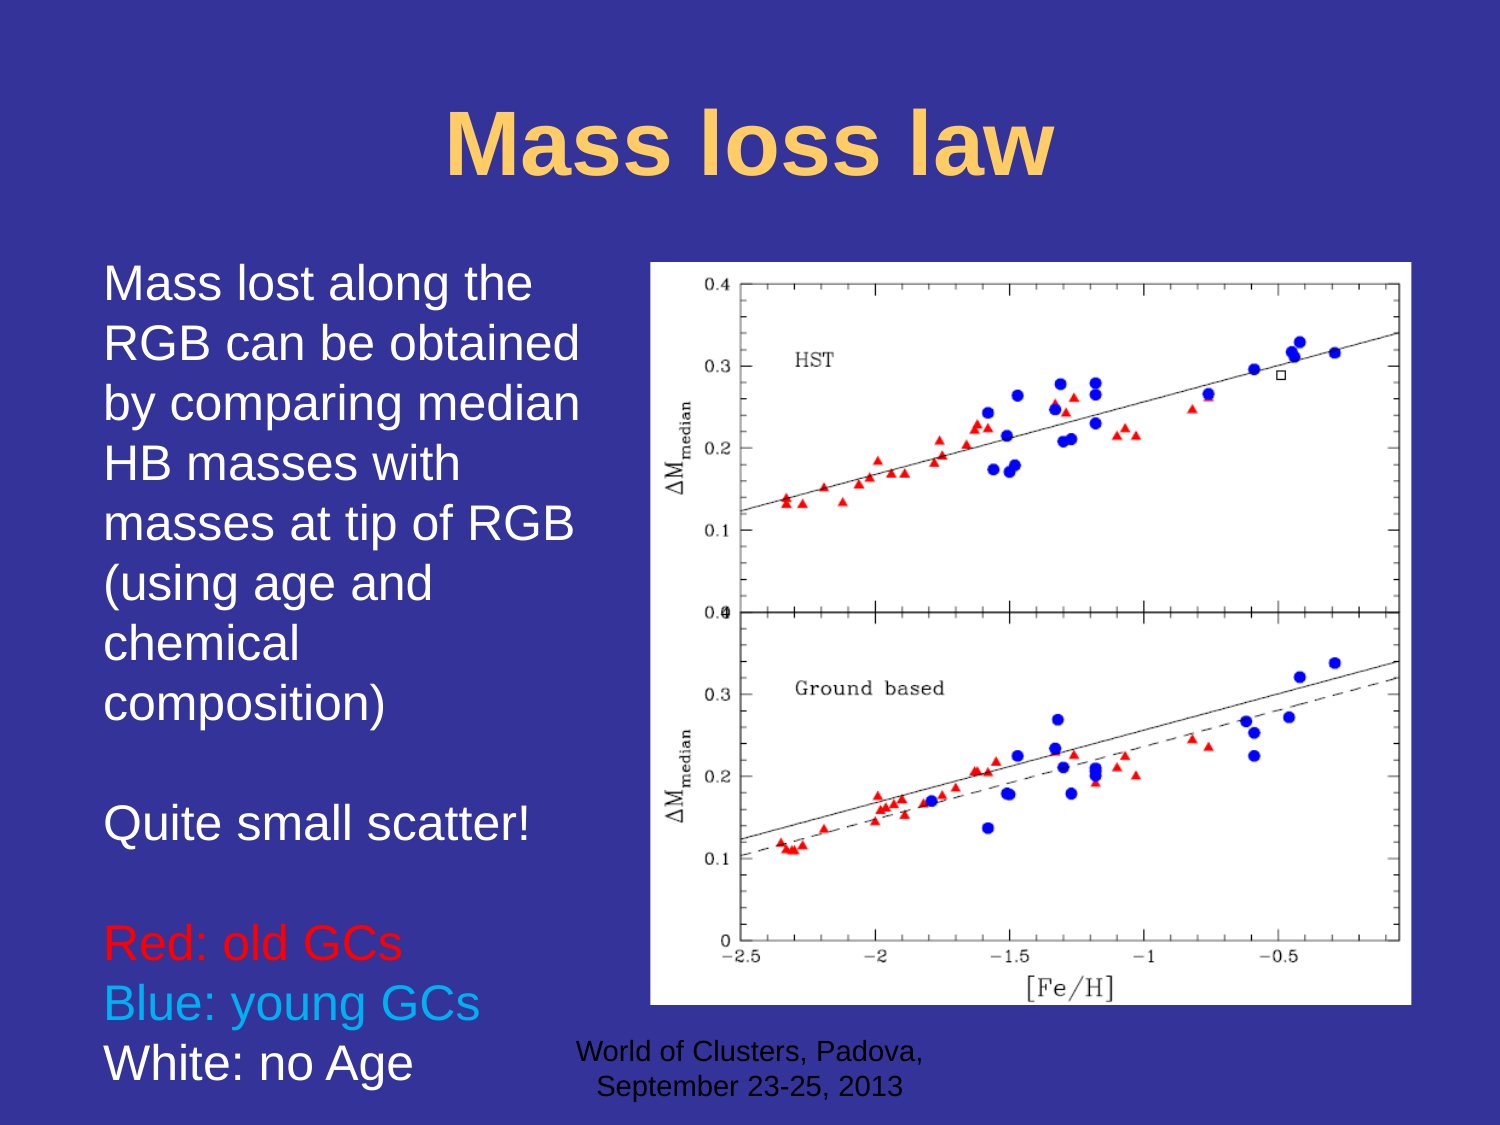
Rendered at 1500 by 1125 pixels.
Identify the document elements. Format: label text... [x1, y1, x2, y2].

title Mass loss law [75, 45, 1425, 233]
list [649, 262, 1412, 1006]
footer World of Clusters, Padova, September 23-25, 2013 [512, 1024, 988, 1103]
text_box Mass lost along the RGB can be obtained by comparing median HB masses with masses at tip of RGB (using age and chemical composition) Quite small scatter! Red: old GCs Blue: young GCs White: no Age [88, 243, 609, 1099]
